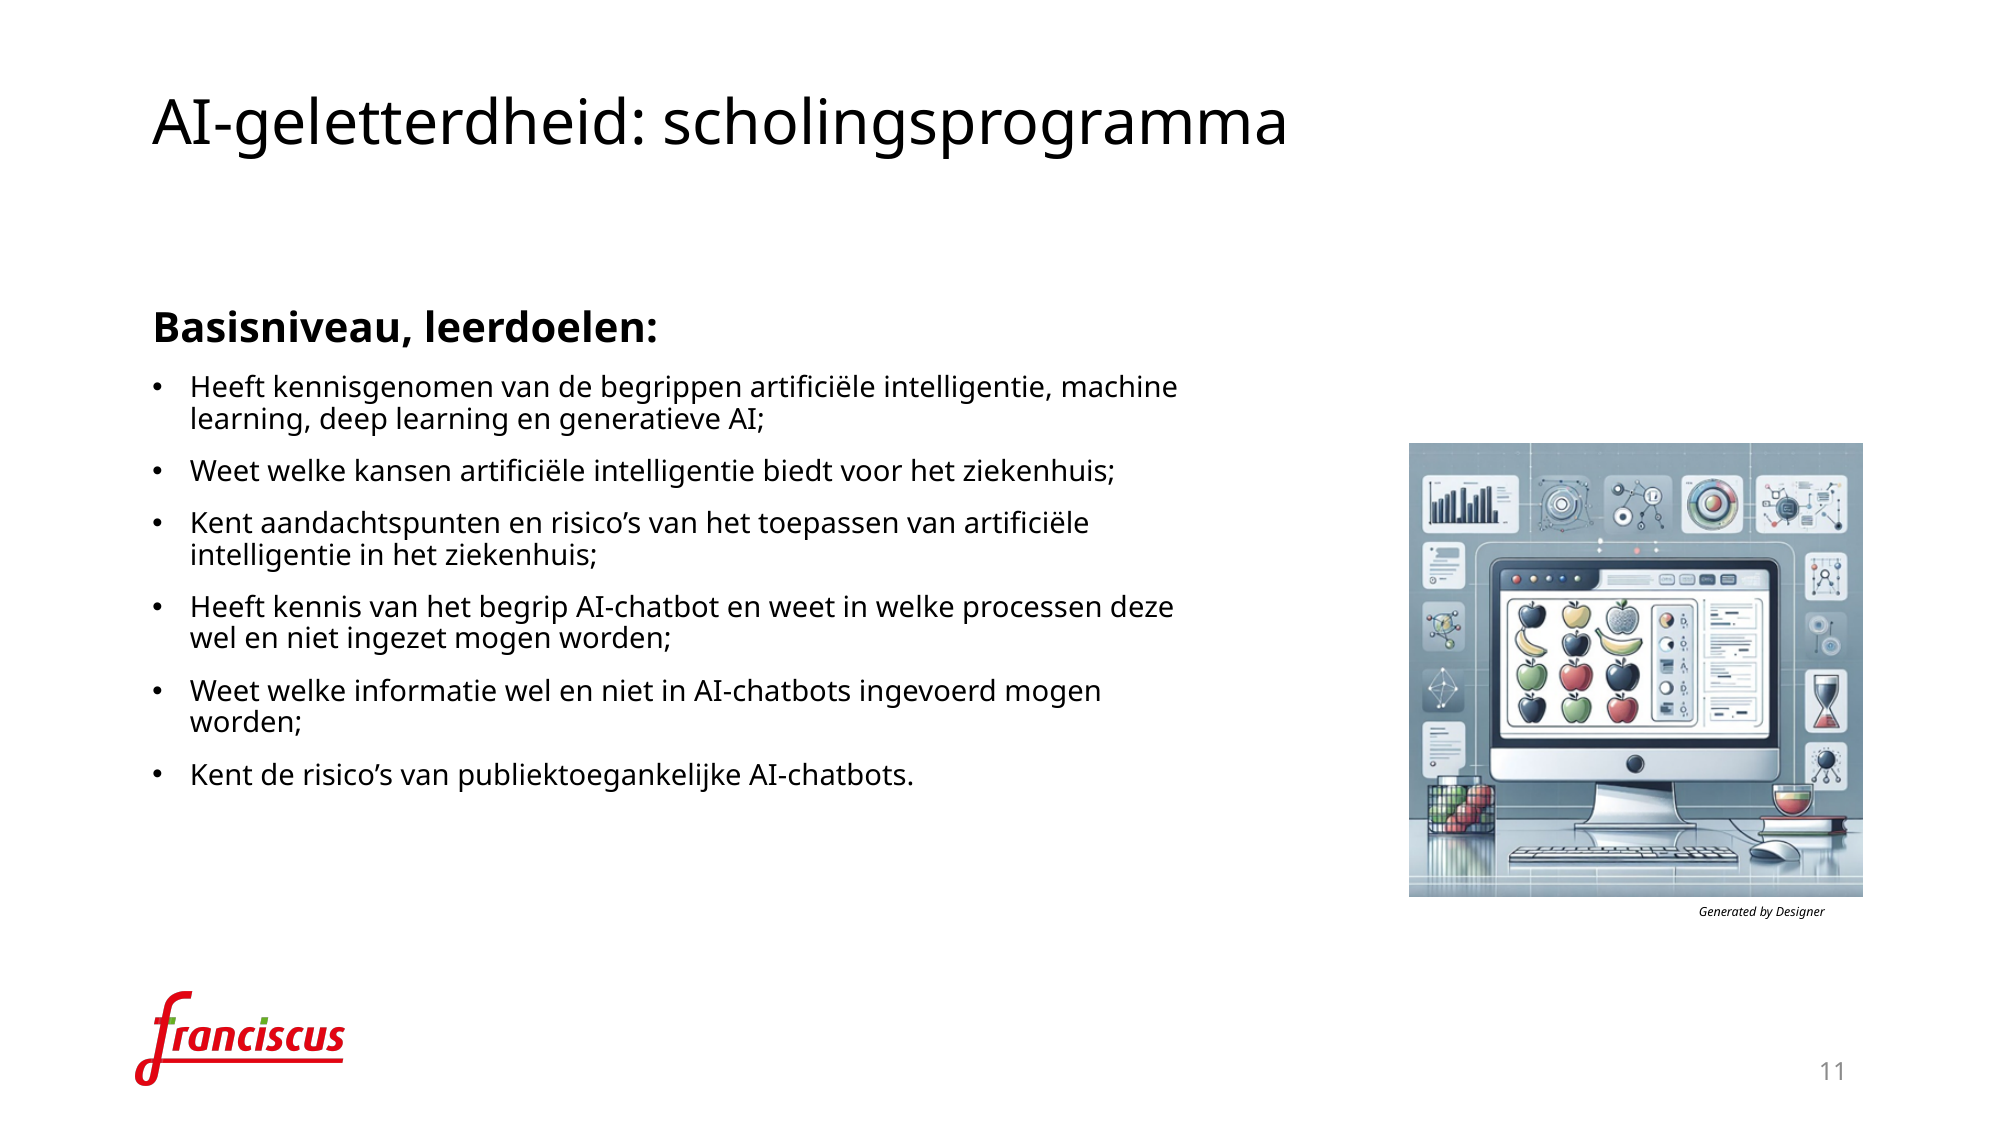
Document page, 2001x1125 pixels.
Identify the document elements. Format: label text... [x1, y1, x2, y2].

slide_number 11 [1712, 1042, 1863, 1103]
text_box AI-geletterdheid: scholingsprogramma [137, 82, 1863, 194]
picture [1409, 443, 1863, 897]
text_box Generated by Designer [1659, 897, 1840, 926]
list Basisniveau, leerdoelen: Heeft kennisgenomen van de begrippen artificiële intelligentie, machine learning, deep learning en generatieve AI; Weet welke kansen artificiële intelligentie biedt voor het ziekenhuis; Kent aandachtspunten en risico’s van het toepassen van artificiële intelligentie in het ziekenhuis; Heeft kennis van het begrip AI-chatbot en weet in welke processen deze wel en niet ingezet mogen worden; Weet welke informatie wel en niet in AI-chatbots ingevoerd mogen worden; Kent de risico’s van publiektoegankelijke AI-chatbots. [137, 299, 1195, 977]
picture [135, 991, 345, 1086]
